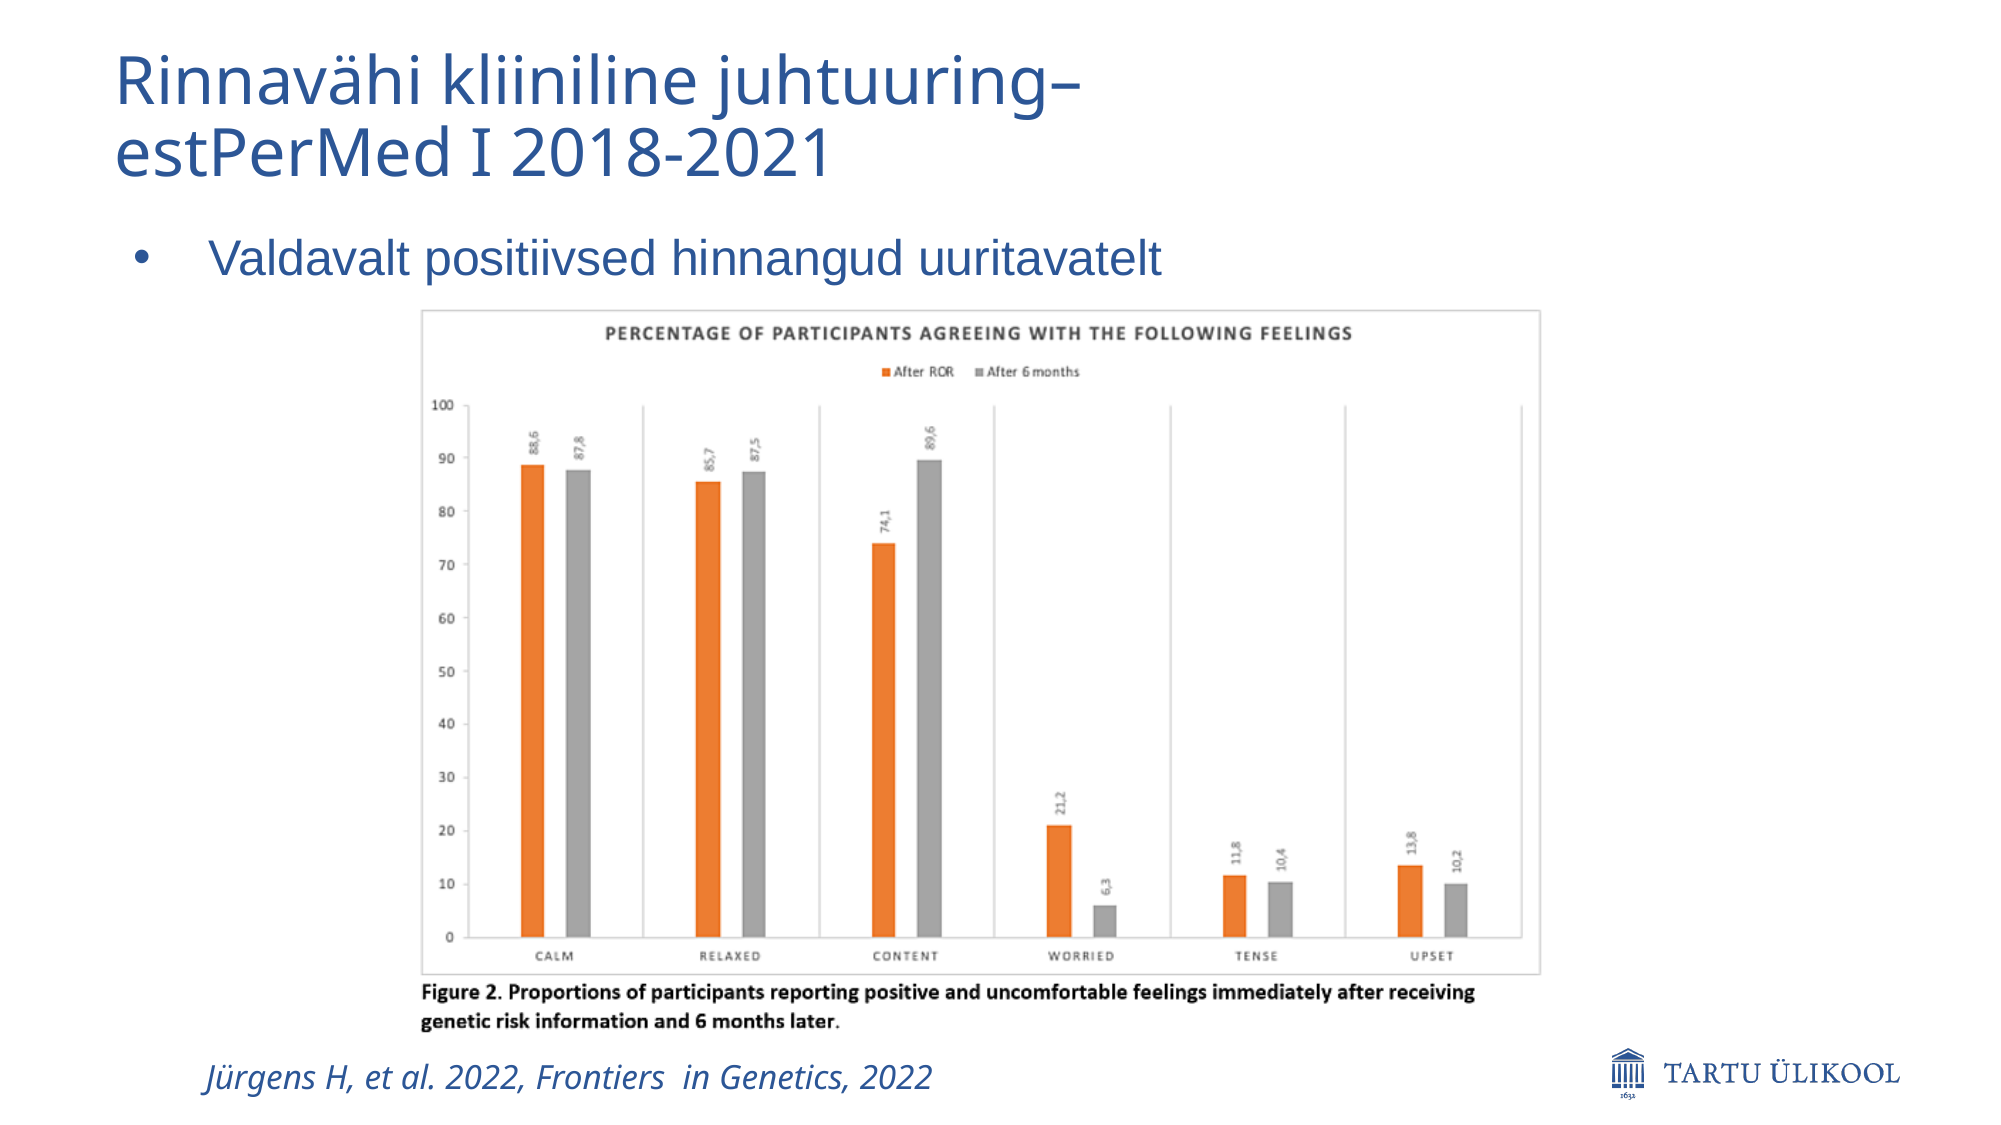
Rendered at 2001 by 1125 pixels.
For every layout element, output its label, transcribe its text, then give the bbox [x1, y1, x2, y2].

text_box Jürgens H, et al. 2022, Frontiers in Genetics, 2022 [191, 1048, 949, 1104]
picture [1612, 1048, 1900, 1100]
list Valdavalt positiivsed hinnangud uuritavatelt [118, 224, 1700, 988]
title Rinnavähi kliiniline juhtuuring– estPerMed I 2018-2021 [99, 62, 1900, 175]
picture [412, 300, 1550, 1038]
